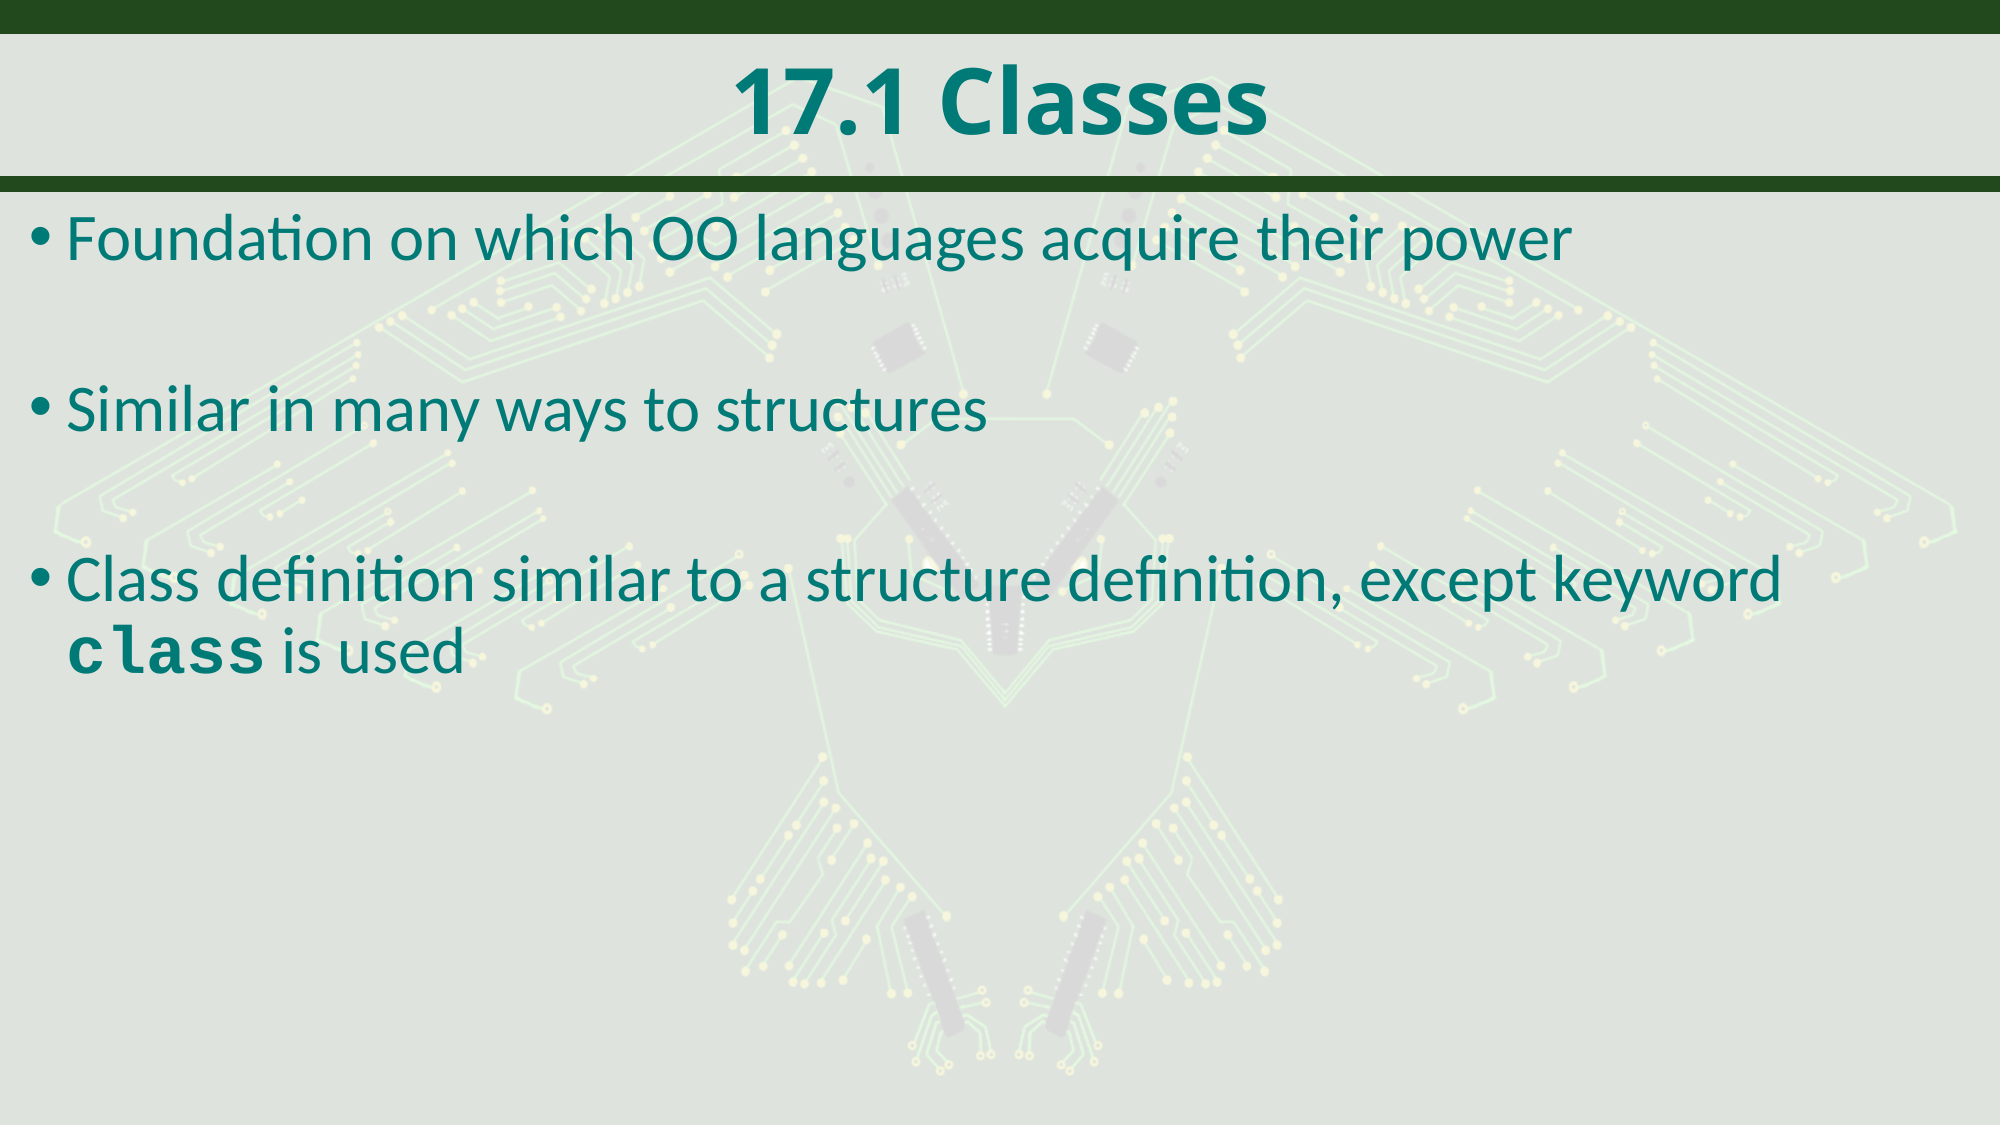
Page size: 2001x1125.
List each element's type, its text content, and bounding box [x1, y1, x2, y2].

title 17.1 Classes [13, 36, 1989, 173]
list Foundation on which OO languages acquire their power Similar in many ways to structures Class definition similar to a structure definition, except keyword class is used [13, 195, 1989, 1014]
